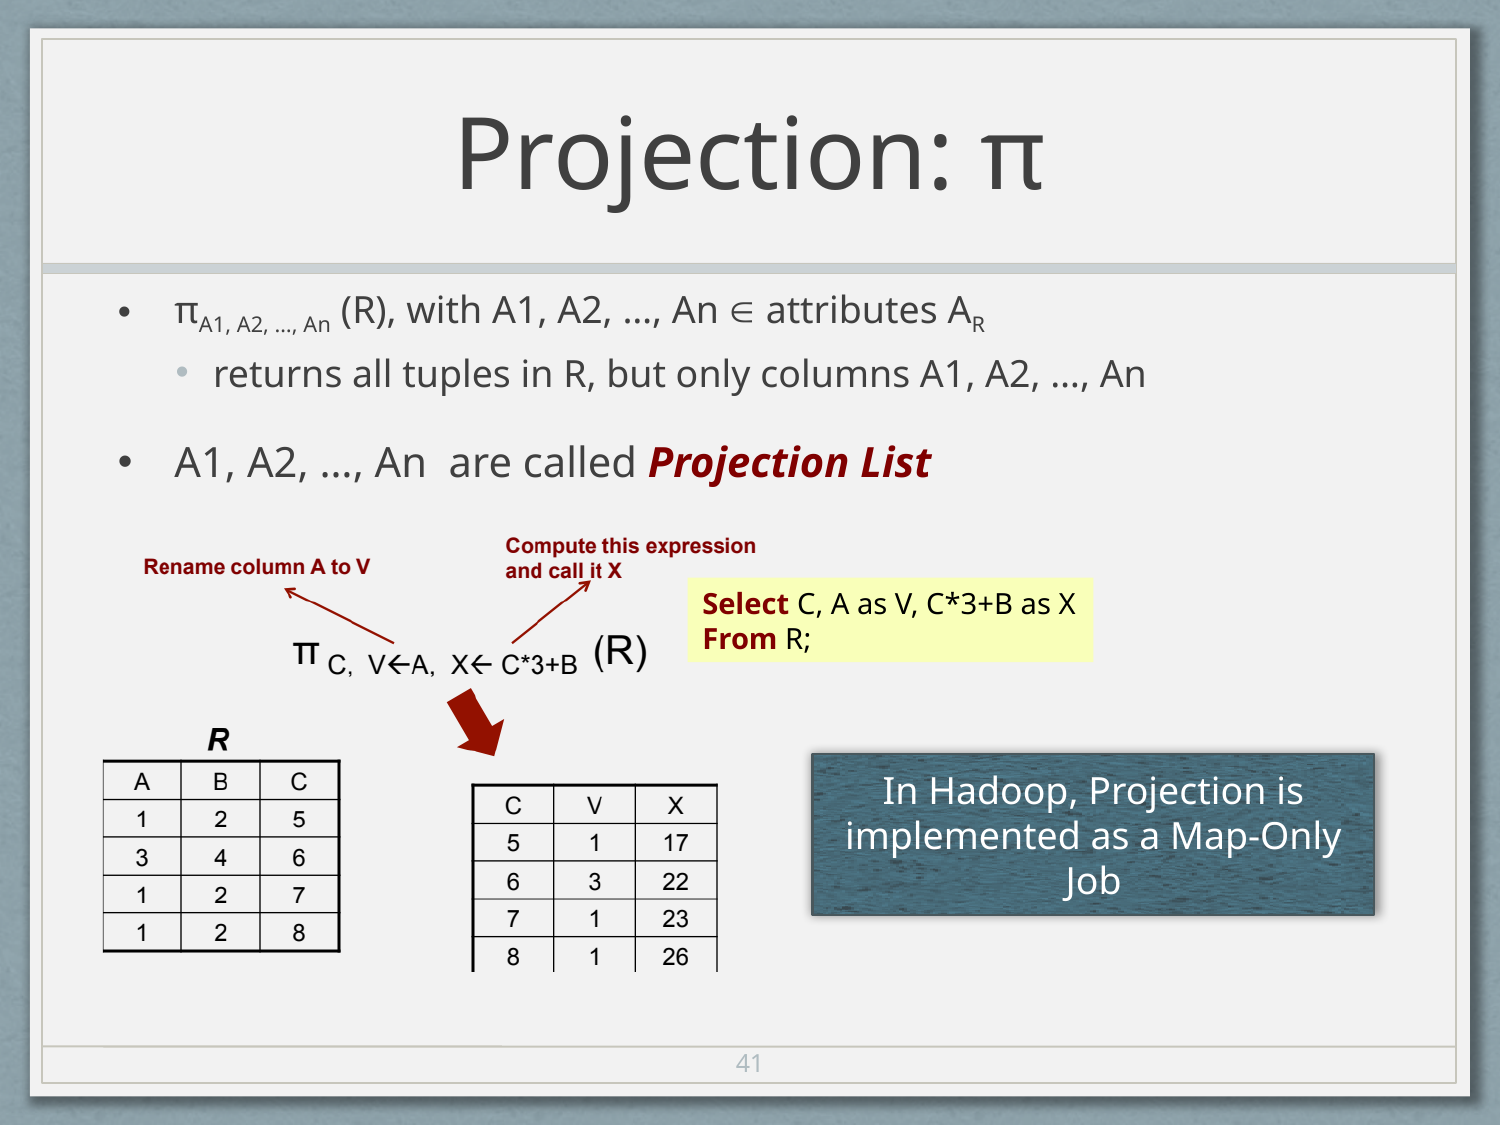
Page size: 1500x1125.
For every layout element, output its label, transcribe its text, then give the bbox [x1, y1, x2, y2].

text_box Select C, A as V, C*3+B as X From R; [797, 577, 1094, 663]
title Projection: π [147, 40, 1353, 260]
list πA1, A2, …, An (R), with A1, A2, …, An  attributes AR returns all tuples in R, but only columns A1, A2, …, An A1, A2, …, An are called Projection List [102, 278, 1308, 515]
slide_number 41 [687, 1042, 813, 1088]
text_box In Hadoop, Projection is implemented as a Map-Only Job [811, 753, 1375, 916]
picture [102, 527, 785, 972]
